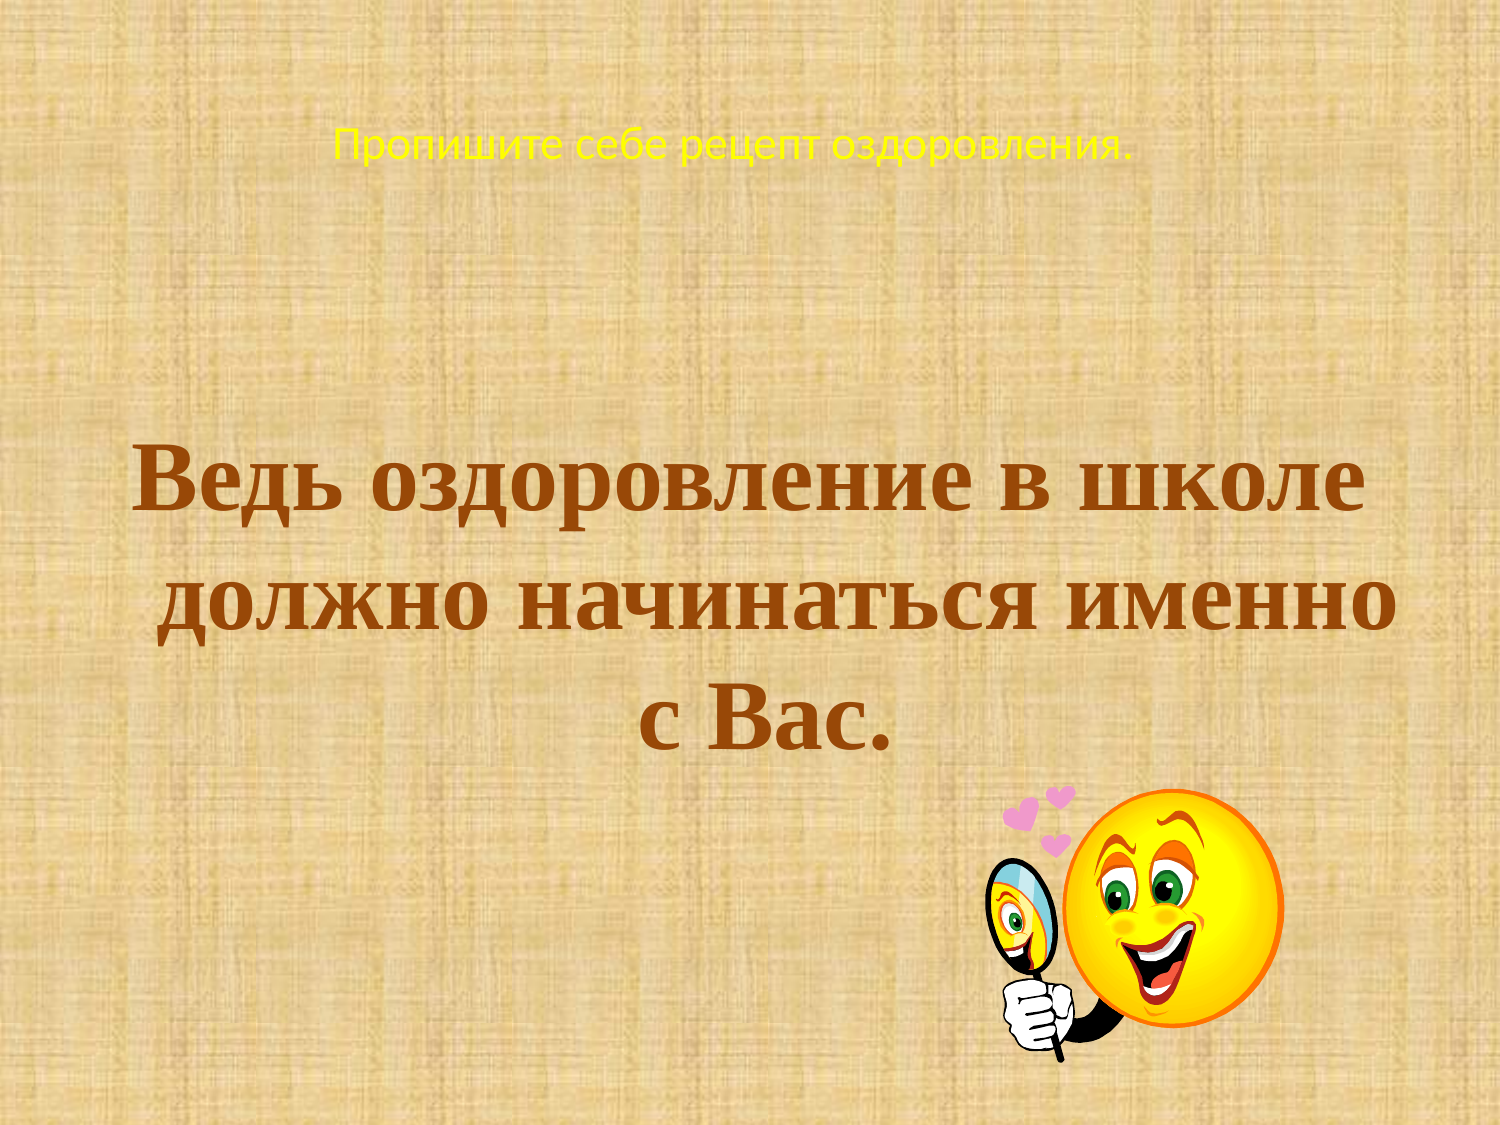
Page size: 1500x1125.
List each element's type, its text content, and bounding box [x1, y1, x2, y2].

title Пропишите себе рецепт оздоровления. [58, 46, 1409, 235]
list Ведь оздоровление в школе должно начинаться именно с Вас. [75, 262, 1425, 1005]
picture [0, 0, 1500, 1125]
